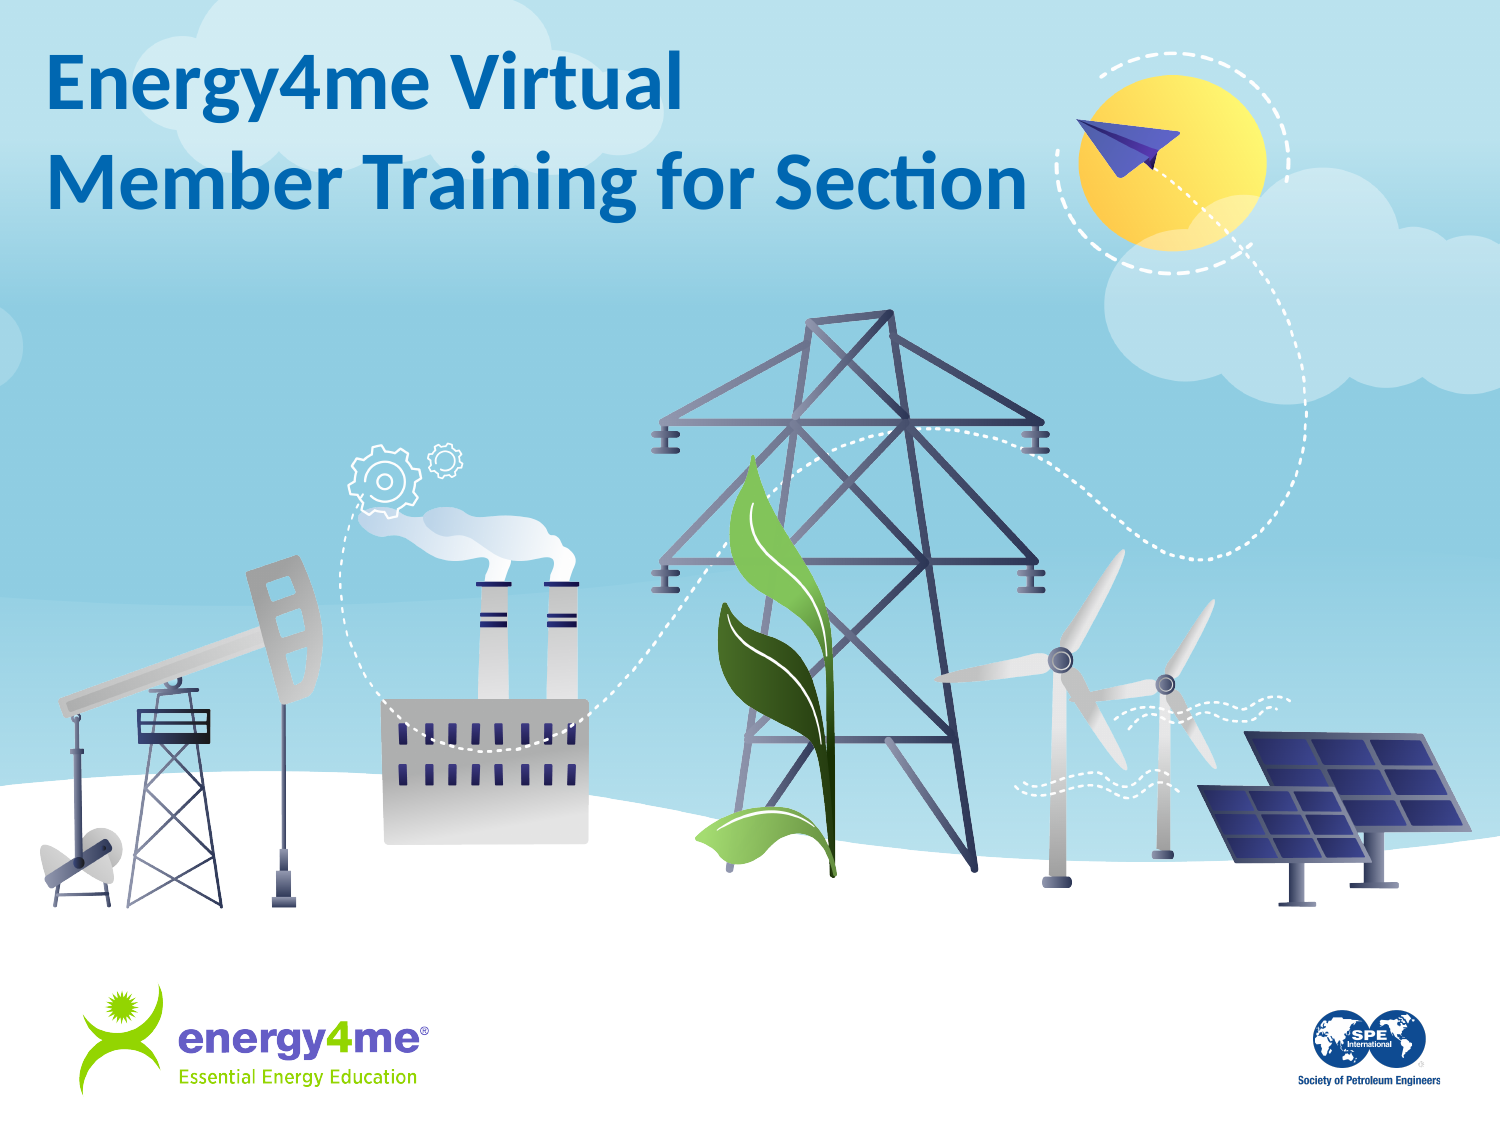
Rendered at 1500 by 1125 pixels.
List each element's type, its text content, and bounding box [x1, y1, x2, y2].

title Energy4me Virtual Member Training for Section [30, 37, 1084, 215]
picture [79, 982, 429, 1097]
picture [0, 0, 1500, 909]
